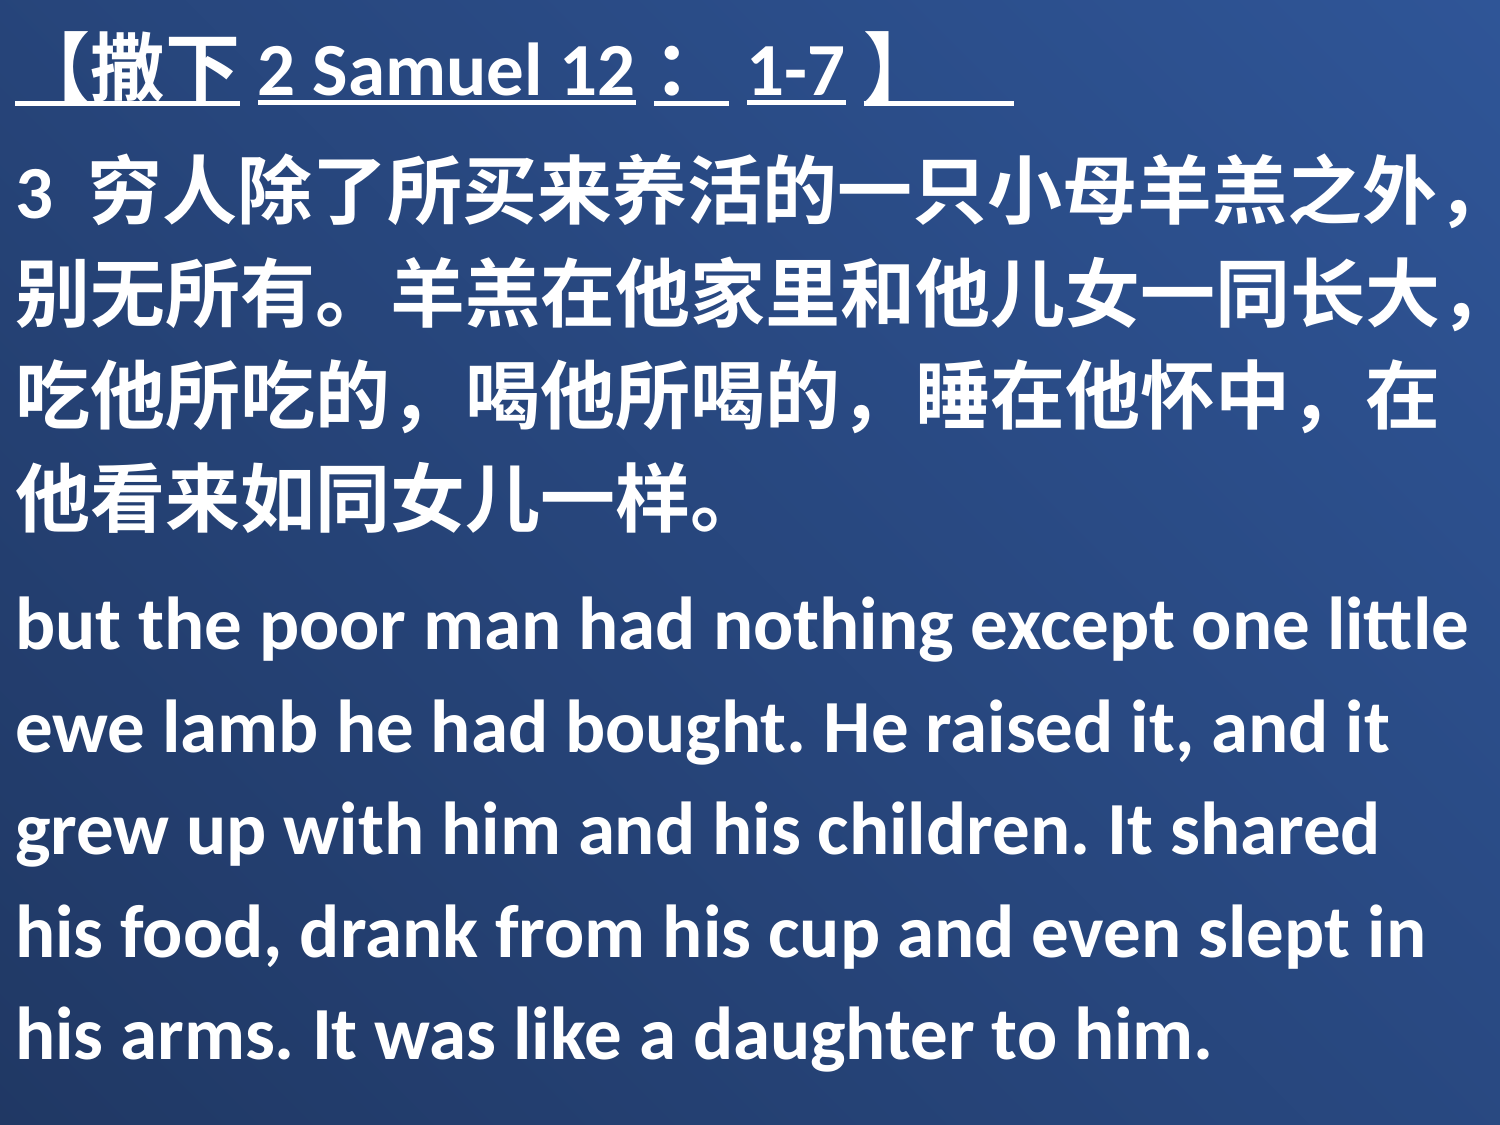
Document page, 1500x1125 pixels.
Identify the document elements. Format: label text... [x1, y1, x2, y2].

subtitle 【撒下2 Samuel 12：1-7】 3 穷人除了所买来养活的一只小母羊羔之外，别无所有。羊羔在他家里和他儿女一同长大，吃他所吃的，喝他所喝的，睡在他怀中，在他看来如同女儿一样。 but the poor man had nothing except one little ewe lamb he had bought. He raised it, and it grew up with him and his children. It shared his food, drank from his cup and even slept in his arms. It was like a daughter to him. [0, 0, 1500, 1125]
